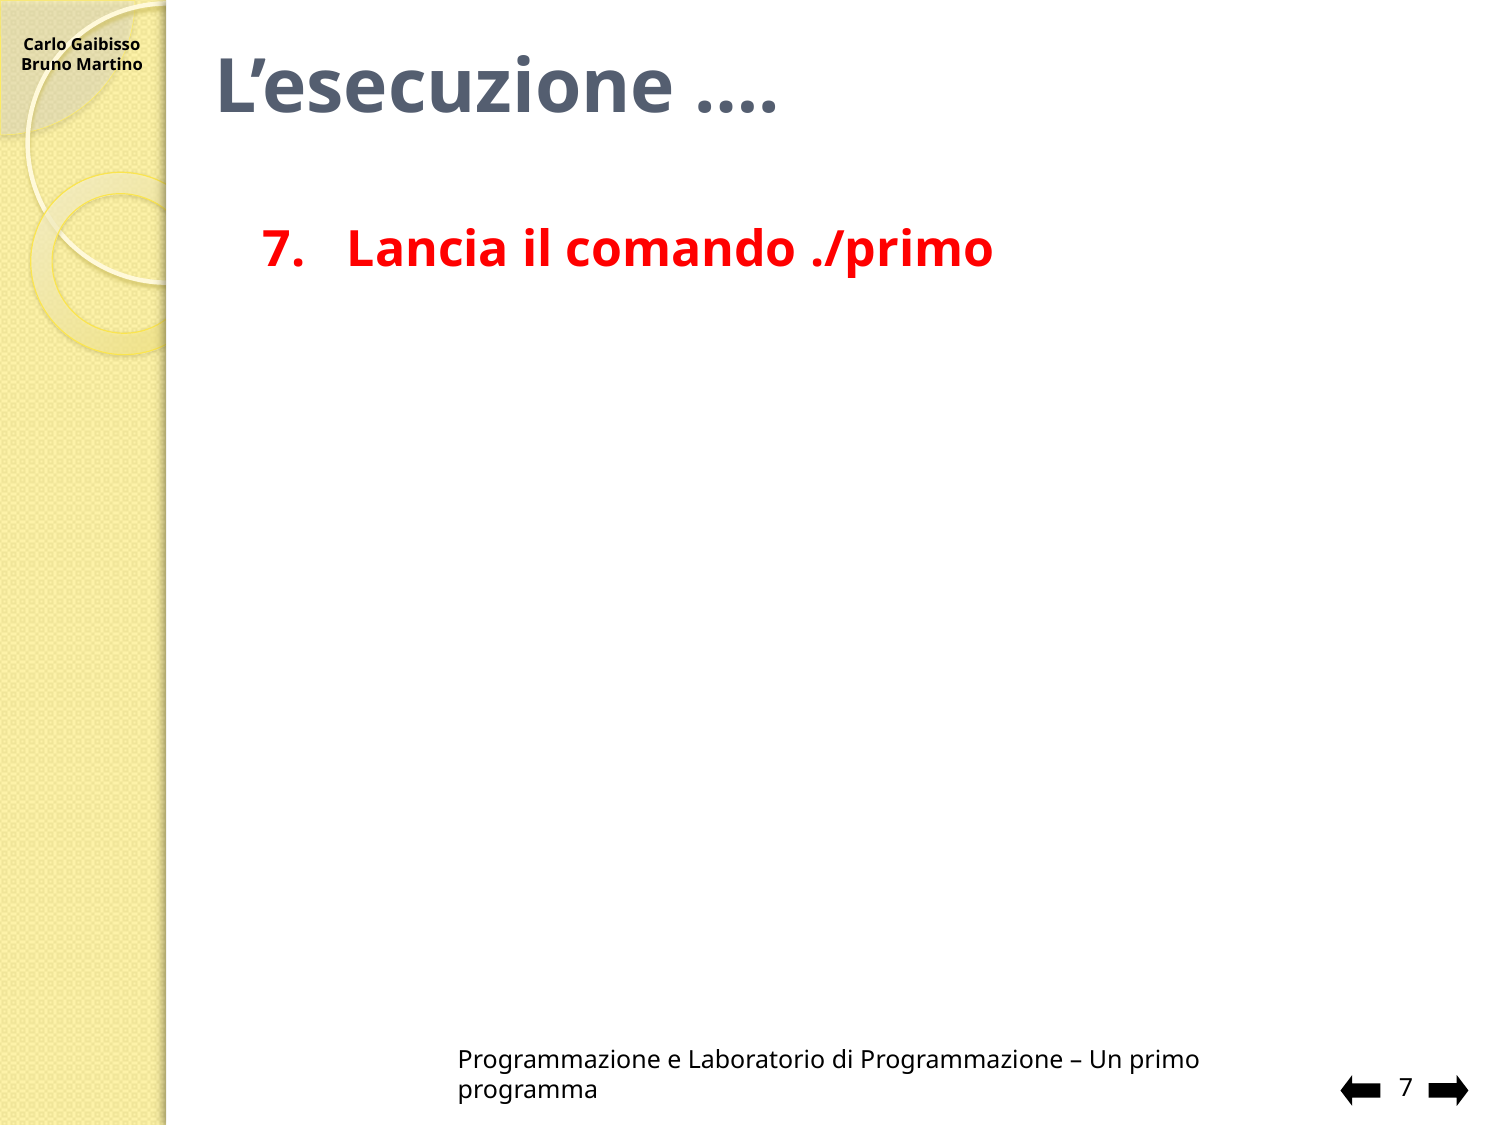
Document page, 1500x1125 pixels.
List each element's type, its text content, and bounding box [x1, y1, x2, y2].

text_box Lancia il comando ./primo [247, 208, 1443, 284]
slide_number 7 [1324, 1034, 1488, 1113]
title L’esecuzione …. [199, 29, 1430, 136]
footer Programmazione e Laboratorio di Programmazione – Un primo programma [442, 1032, 1310, 1111]
